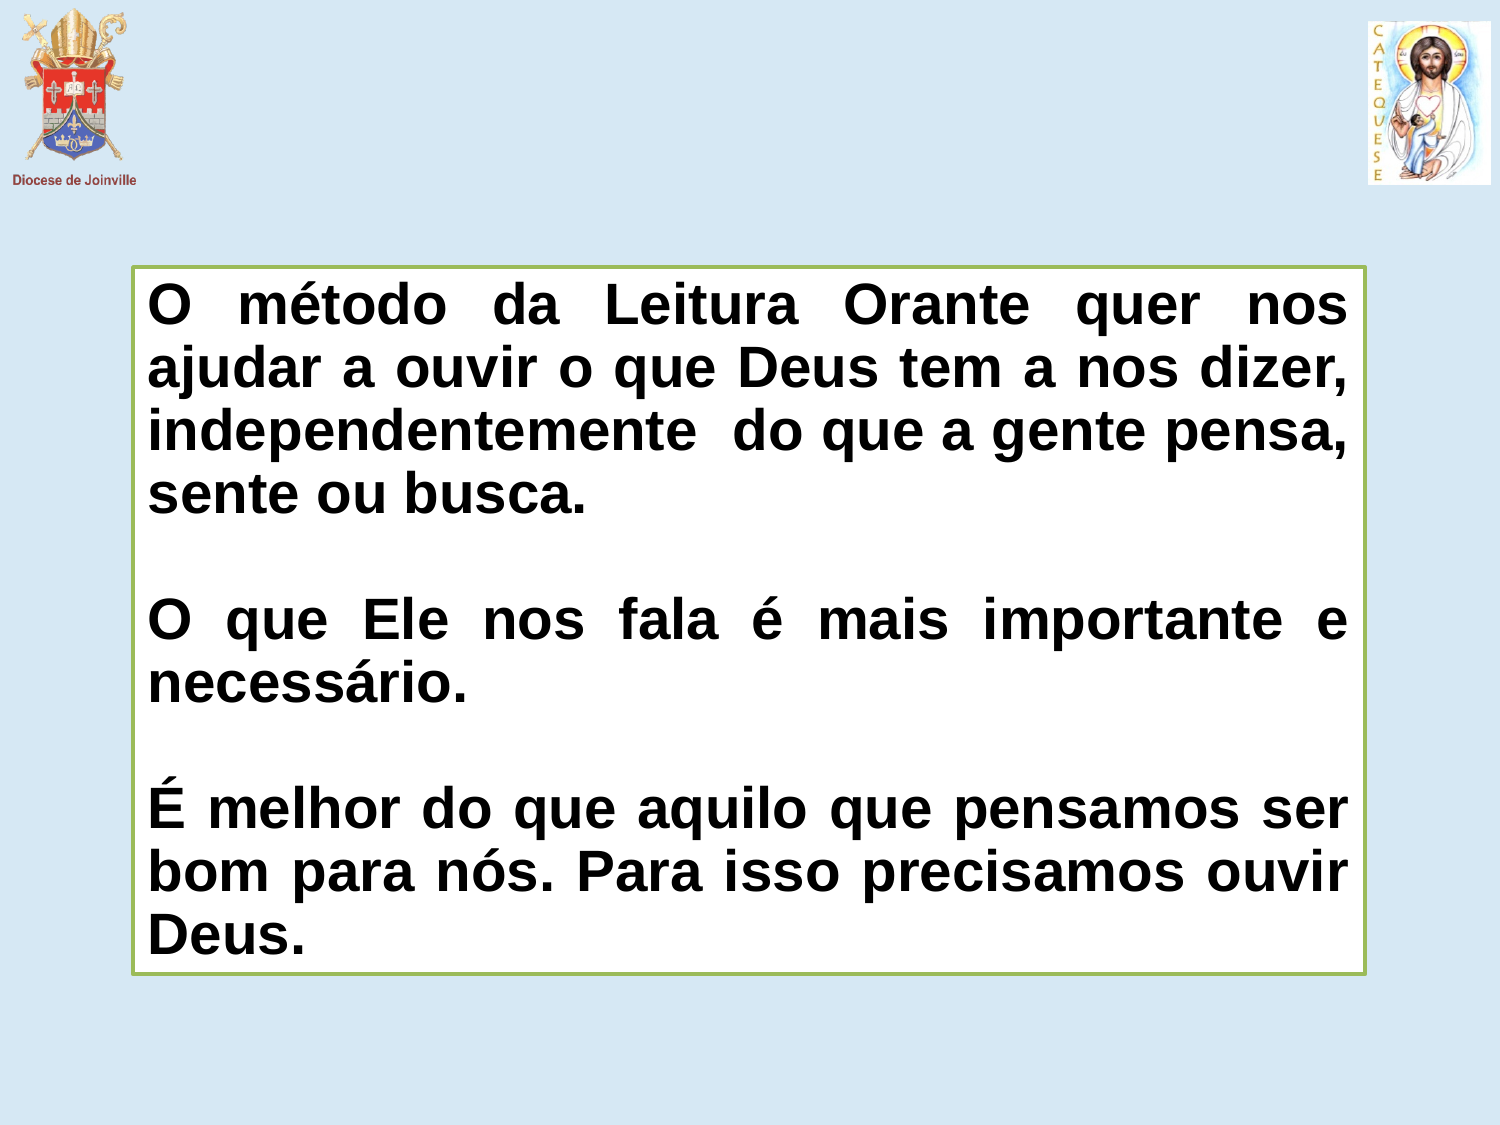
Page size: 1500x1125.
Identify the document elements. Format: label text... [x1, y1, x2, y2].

picture [1368, 21, 1491, 185]
picture [11, 8, 136, 185]
text_box O método da Leitura Orante quer nos ajudar a ouvir o que Deus tem a nos dizer, independentemente do que a gente pensa, sente ou busca. O que Ele nos fala é mais importante e necessário. É melhor do que aquilo que pensamos ser bom para nós. Para isso precisamos ouvir Deus. [131, 265, 1367, 976]
